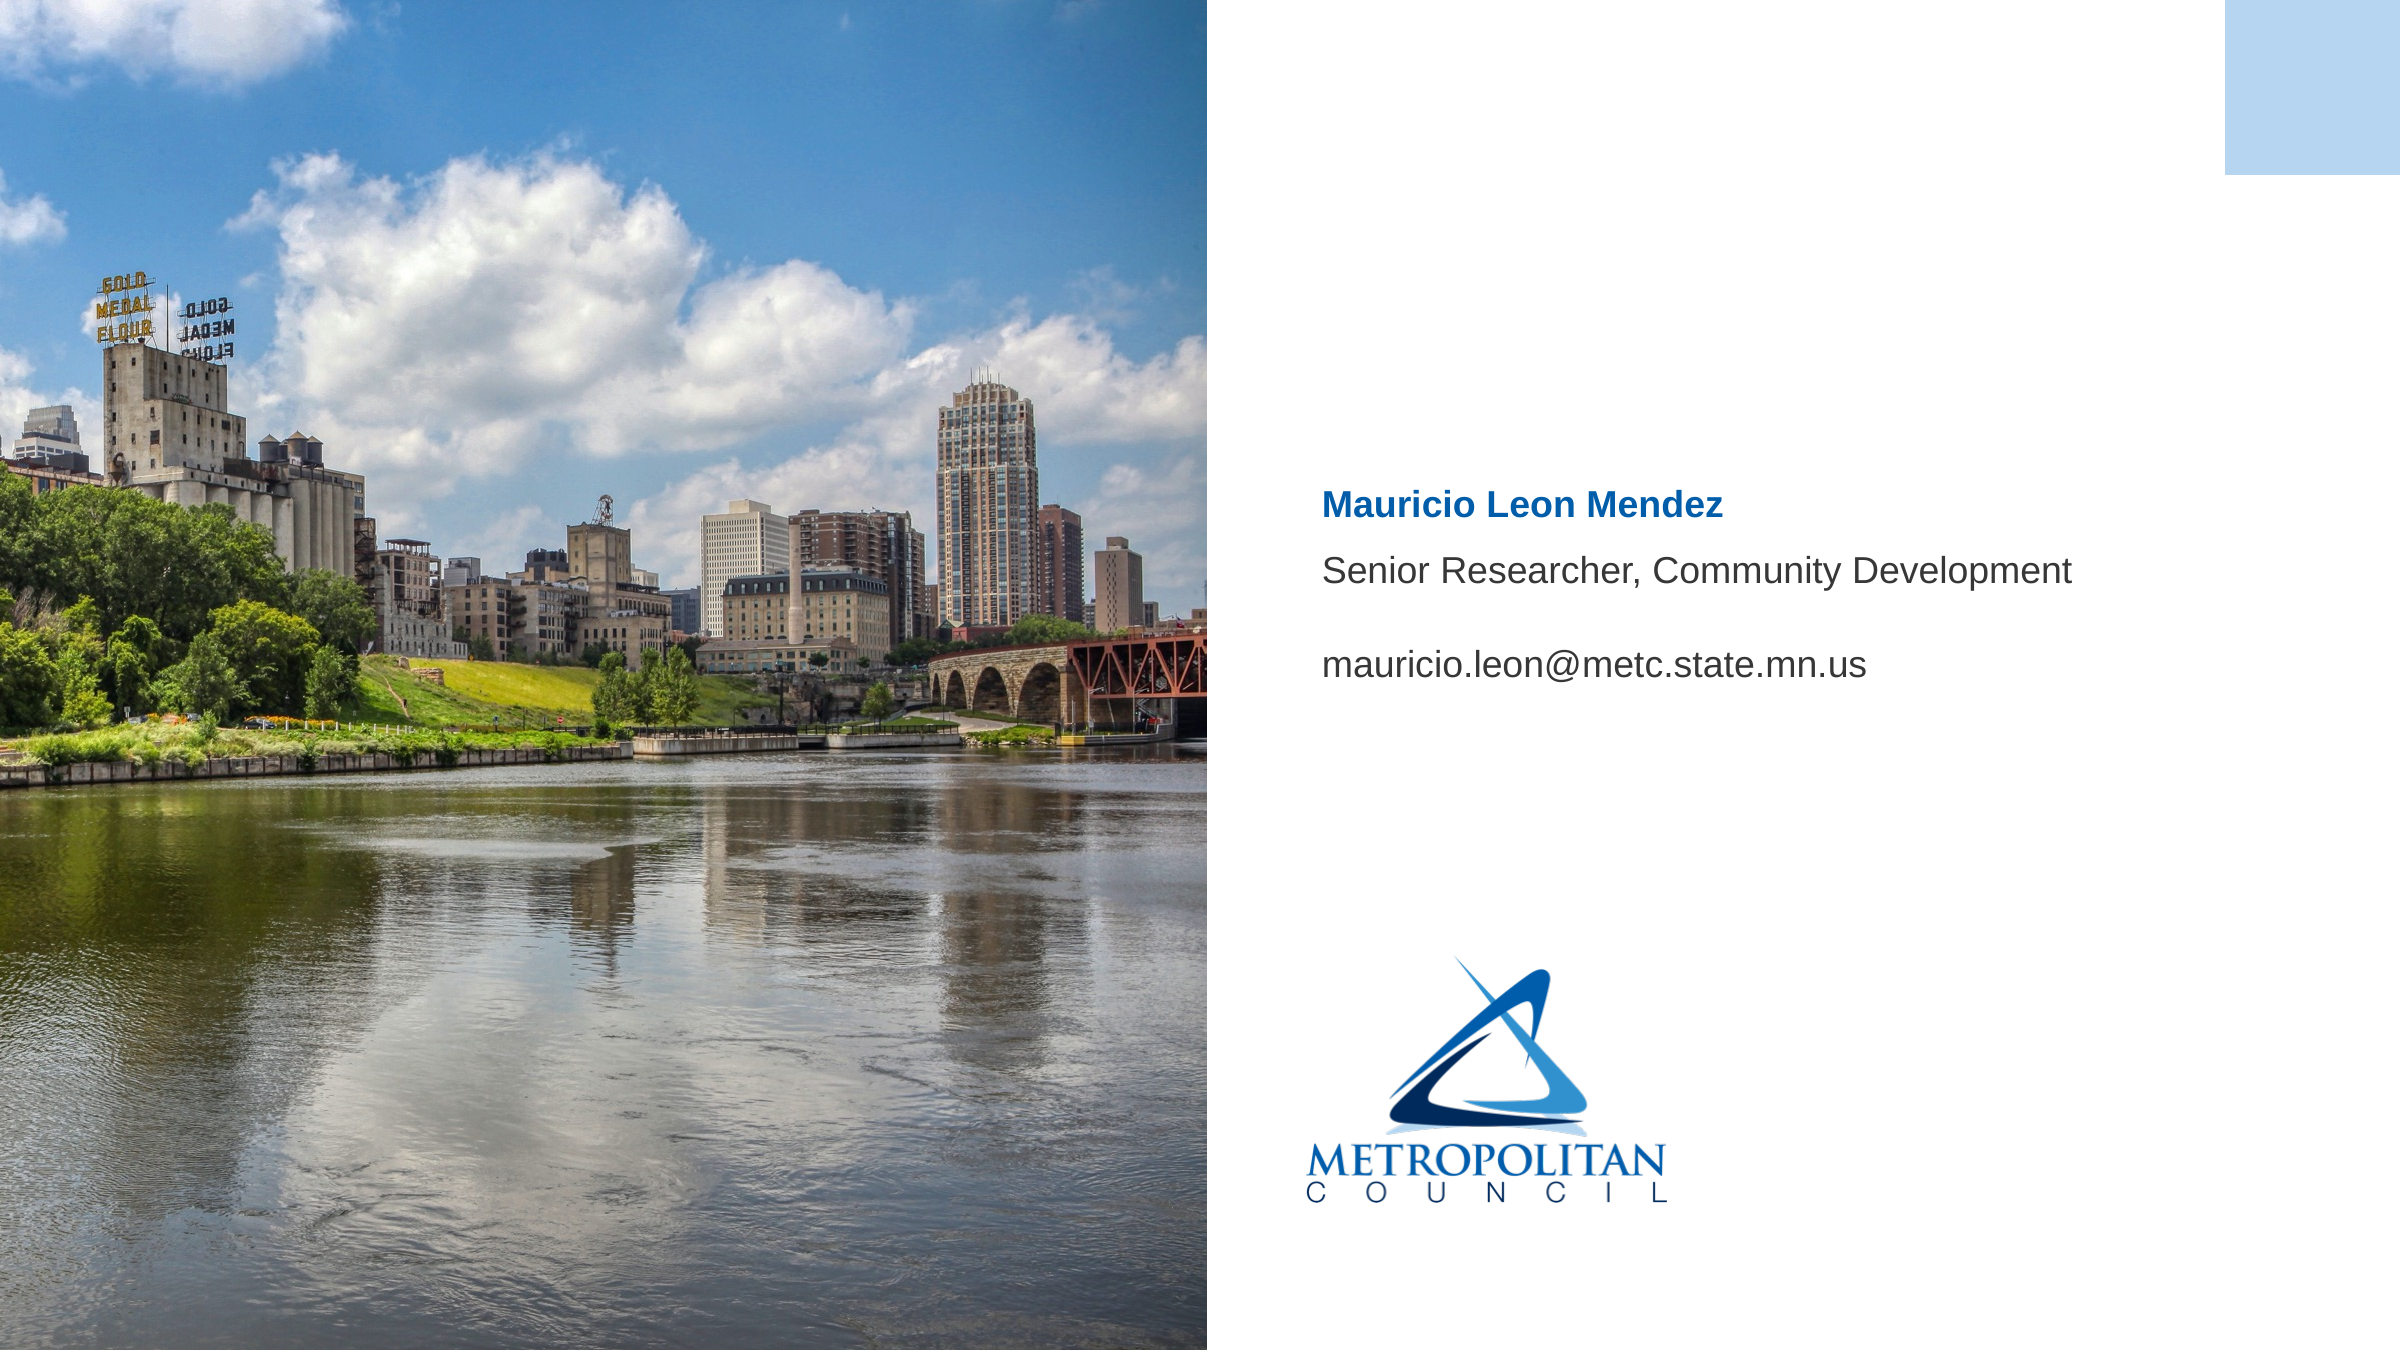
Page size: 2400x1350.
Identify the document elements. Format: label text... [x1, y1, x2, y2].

list Senior Researcher, Community Development mauricio.leon@metc.state.mn.us [1306, 535, 2225, 729]
picture [1306, 955, 1667, 1203]
picture [0, 0, 1207, 1350]
list Mauricio Leon Mendez [1306, 470, 2225, 531]
